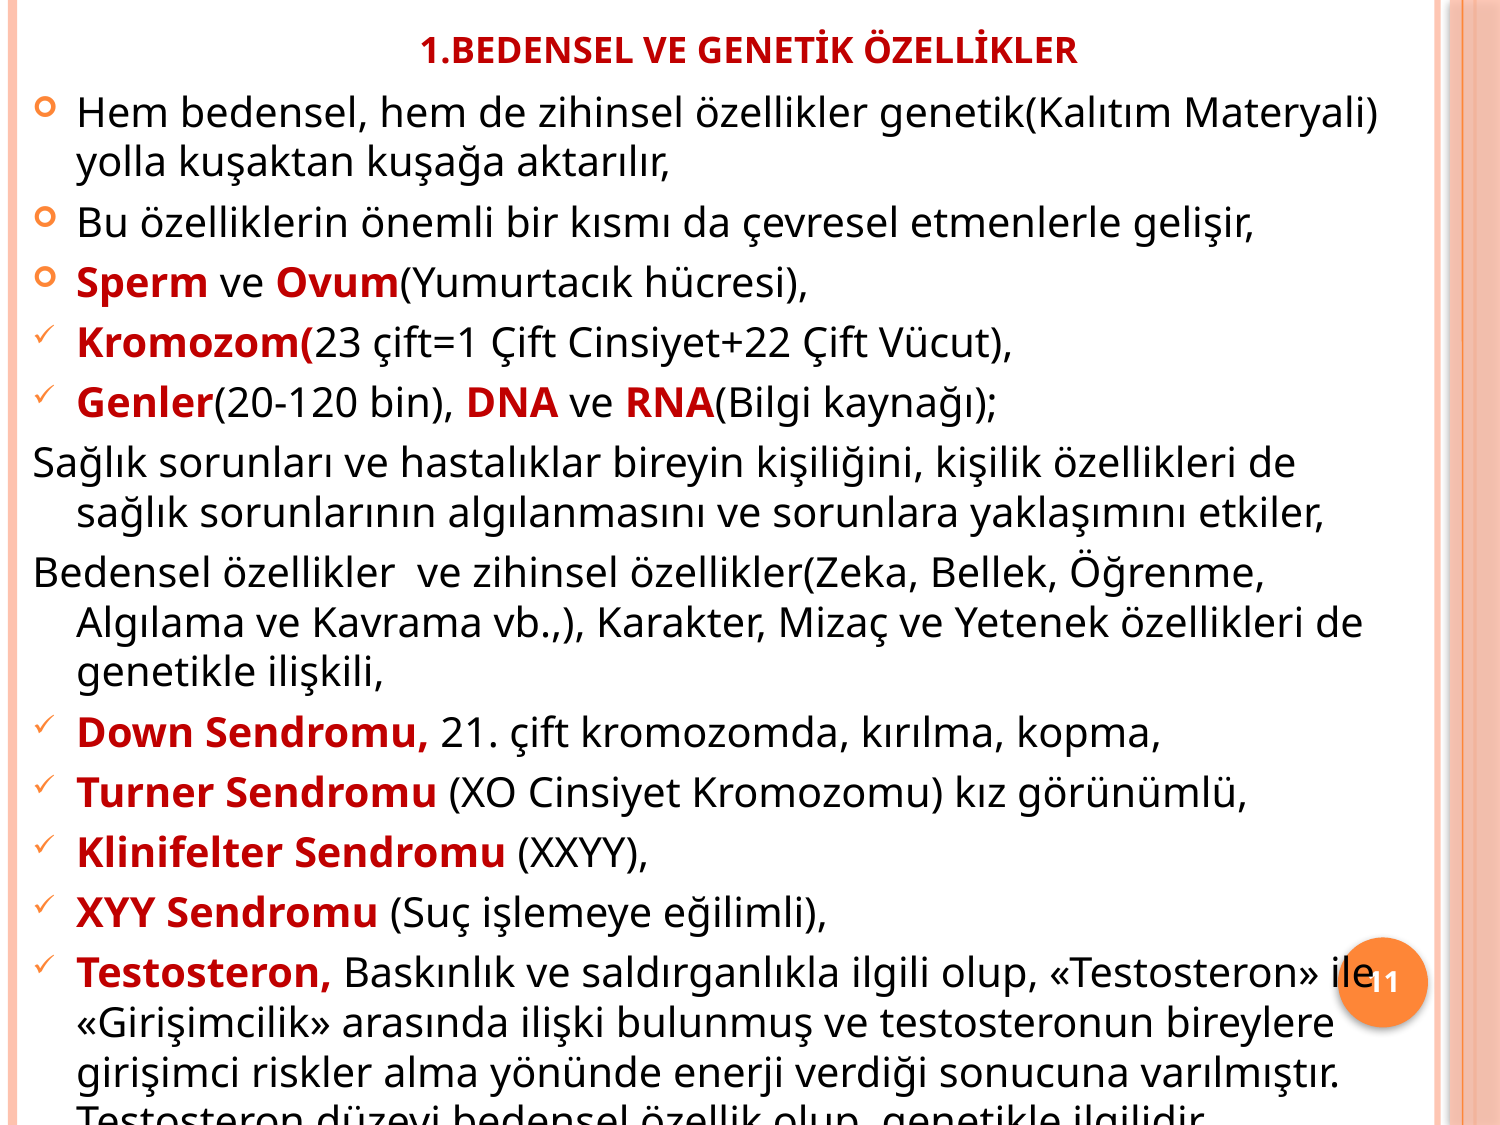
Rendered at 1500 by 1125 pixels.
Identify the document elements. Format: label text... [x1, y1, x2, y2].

slide_number 11 [1333, 940, 1434, 1027]
list Hem bedensel, hem de zihinsel özellikler genetik(Kalıtım Materyali) yolla kuşaktan kuşağa aktarılır, Bu özelliklerin önemli bir kısmı da çevresel etmenlerle gelişir, Sperm ve Ovum(Yumurtacık hücresi), Kromozom(23 çift=1 Çift Cinsiyet+22 Çift Vücut), Genler(20-120 bin), DNA ve RNA(Bilgi kaynağı); Sağlık sorunları ve hastalıklar bireyin kişiliğini, kişilik özellikleri de sağlık sorunlarının algılanmasını ve sorunlara yaklaşımını etkiler, Bedensel özellikler ve zihinsel özellikler(Zeka, Bellek, Öğrenme, Algılama ve Kavrama vb.,), Karakter, Mizaç ve Yetenek özellikleri de genetikle ilişkili, Down Sendromu, 21. çift kromozomda, kırılma, kopma, Turner Sendromu (XO Cinsiyet Kromozomu) kız görünümlü, Klinifelter Sendromu (XXYY), XYY Sendromu (Suç işlemeye eğilimli), Testosteron, Baskınlık ve saldırganlıkla ilgili olup, «Testosteron» ile «Girişimcilik» arasında ilişki bulunmuş ve testosteronun bireylere girişimci riskler alma yönünde enerji verdiği sonucuna varılmıştır. Testosteron düzeyi bedensel özellik olup, genetikle ilgilidir. [17, 78, 1424, 1125]
title 1.Bedensel ve Genetik Özellikler [75, 19, 1424, 78]
